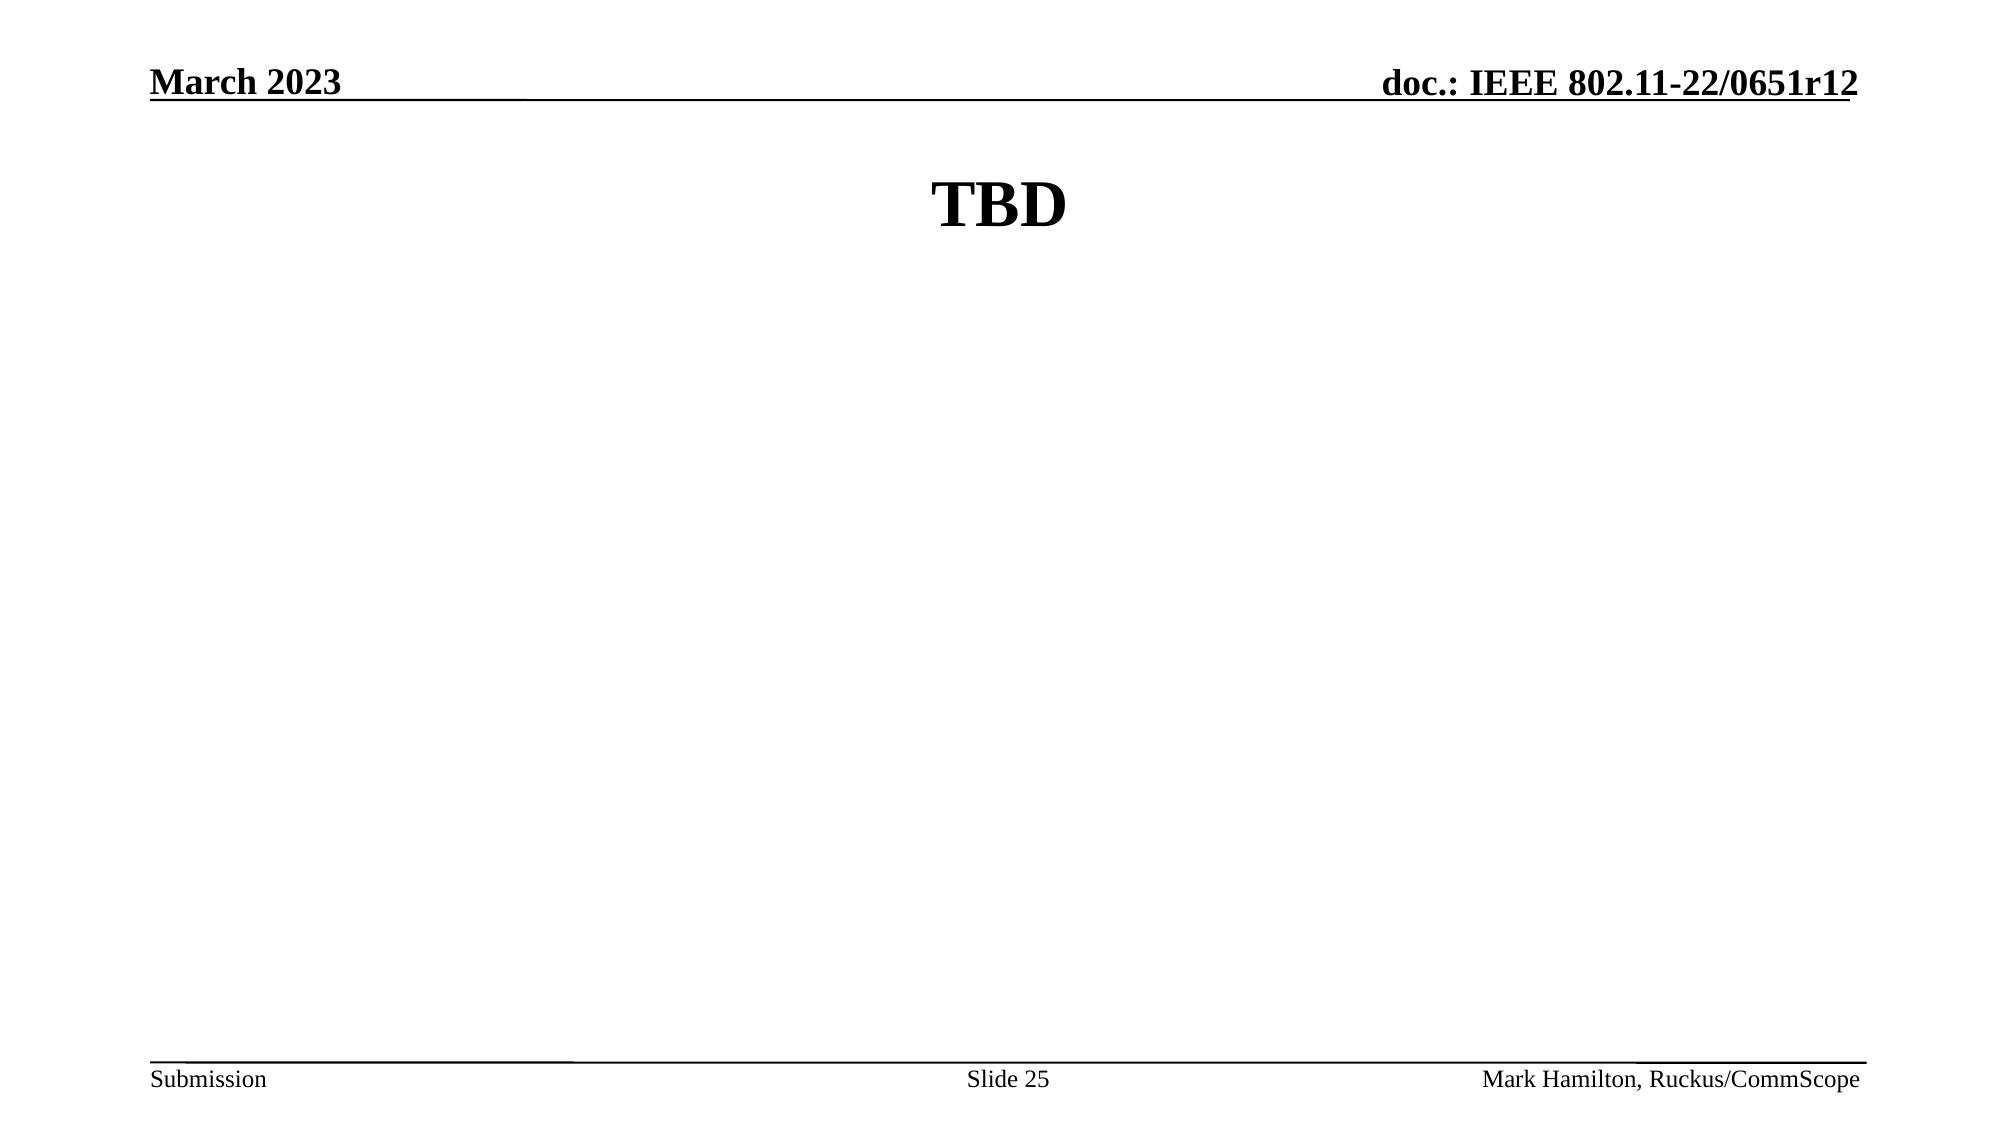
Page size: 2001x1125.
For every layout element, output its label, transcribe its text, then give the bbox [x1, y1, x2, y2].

slide_number Slide 25 [950, 1061, 1067, 1123]
title TBD [149, 112, 1850, 288]
